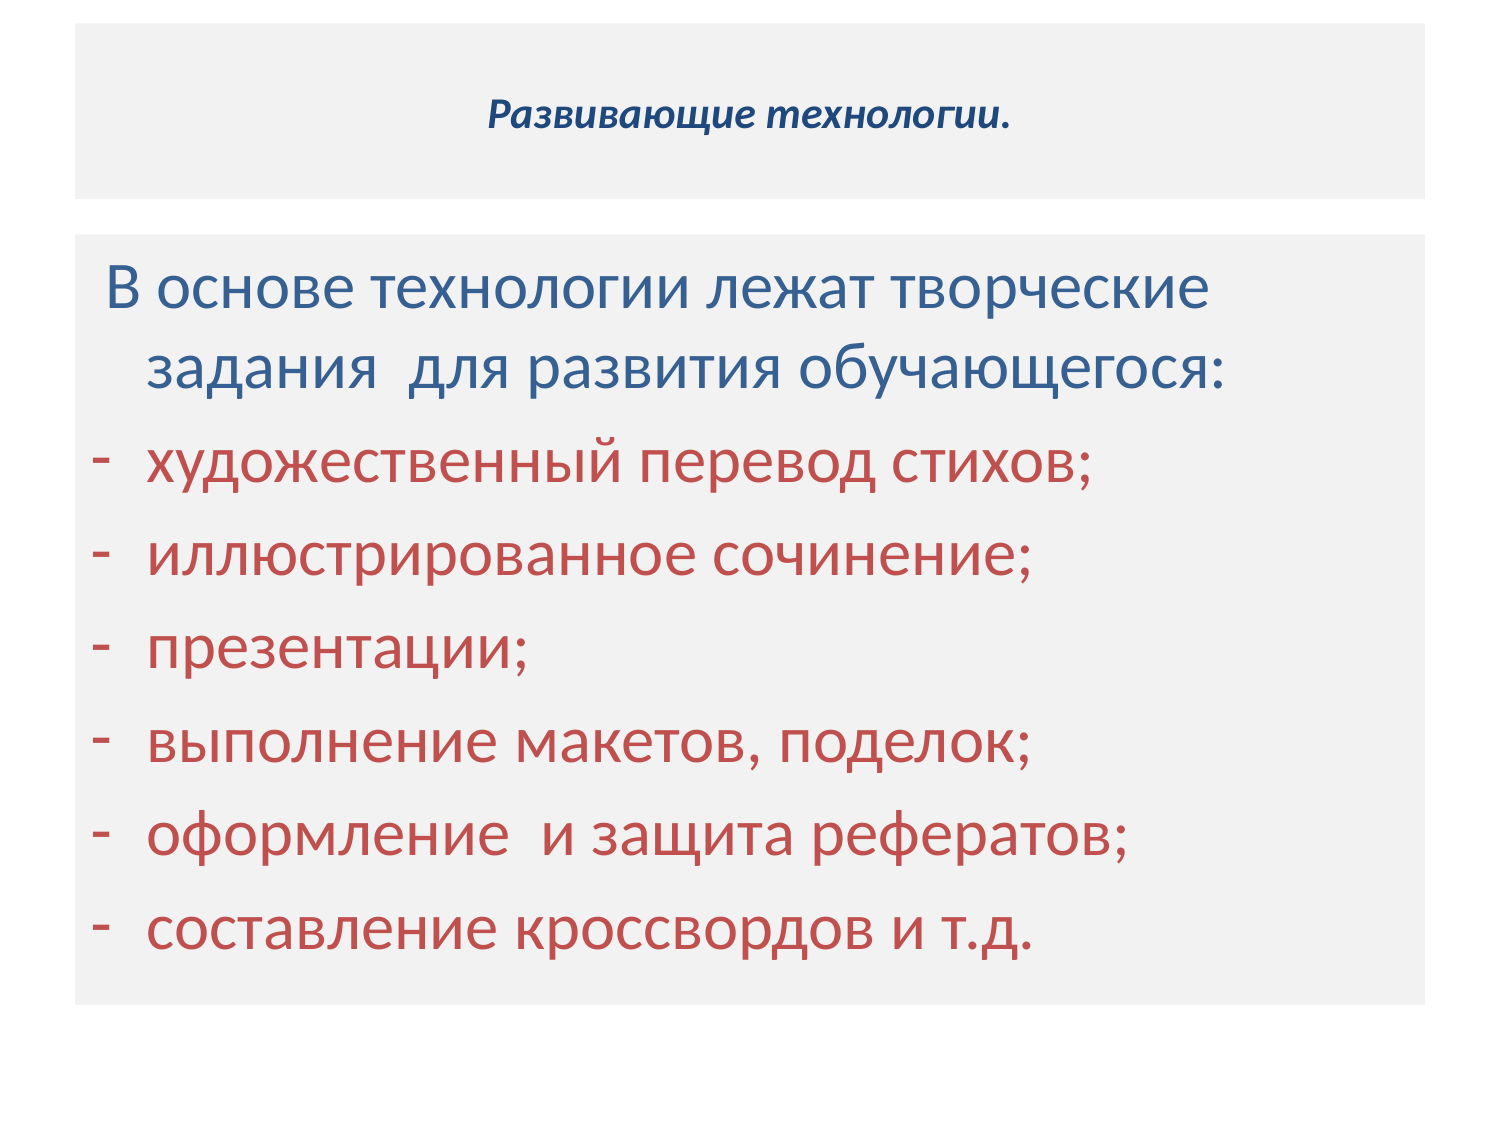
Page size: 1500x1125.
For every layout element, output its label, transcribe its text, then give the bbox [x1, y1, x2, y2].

title Развивающие технологии. [75, 23, 1425, 200]
list В основе технологии лежат творческие задания для развития обучающегося: художественный перевод стихов; иллюстрированное сочинение; презентации; выполнение макетов, поделок; оформление и защита рефератов; составление кроссвордов и т.д. [75, 234, 1425, 1005]
